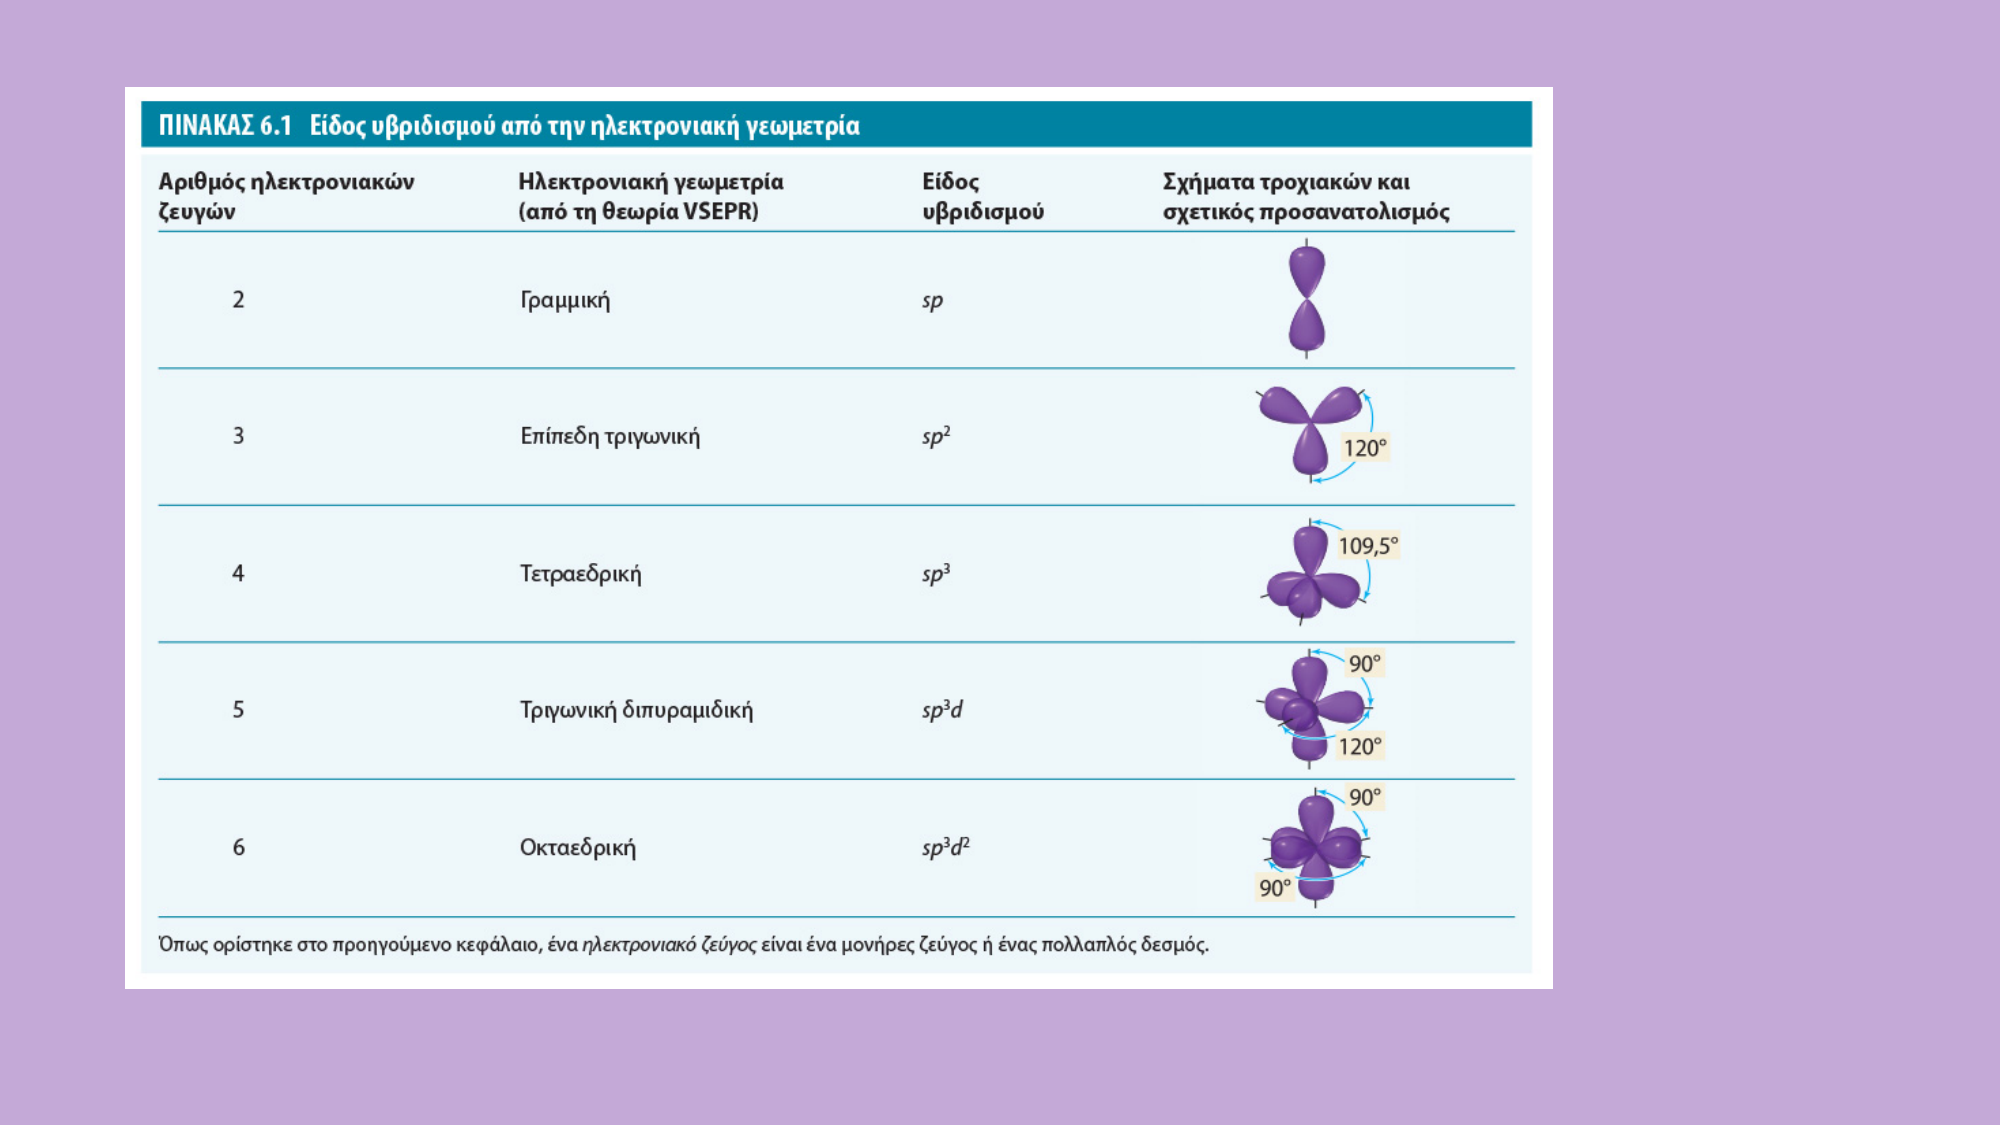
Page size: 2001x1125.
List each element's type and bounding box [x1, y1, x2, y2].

list [124, 87, 1553, 989]
